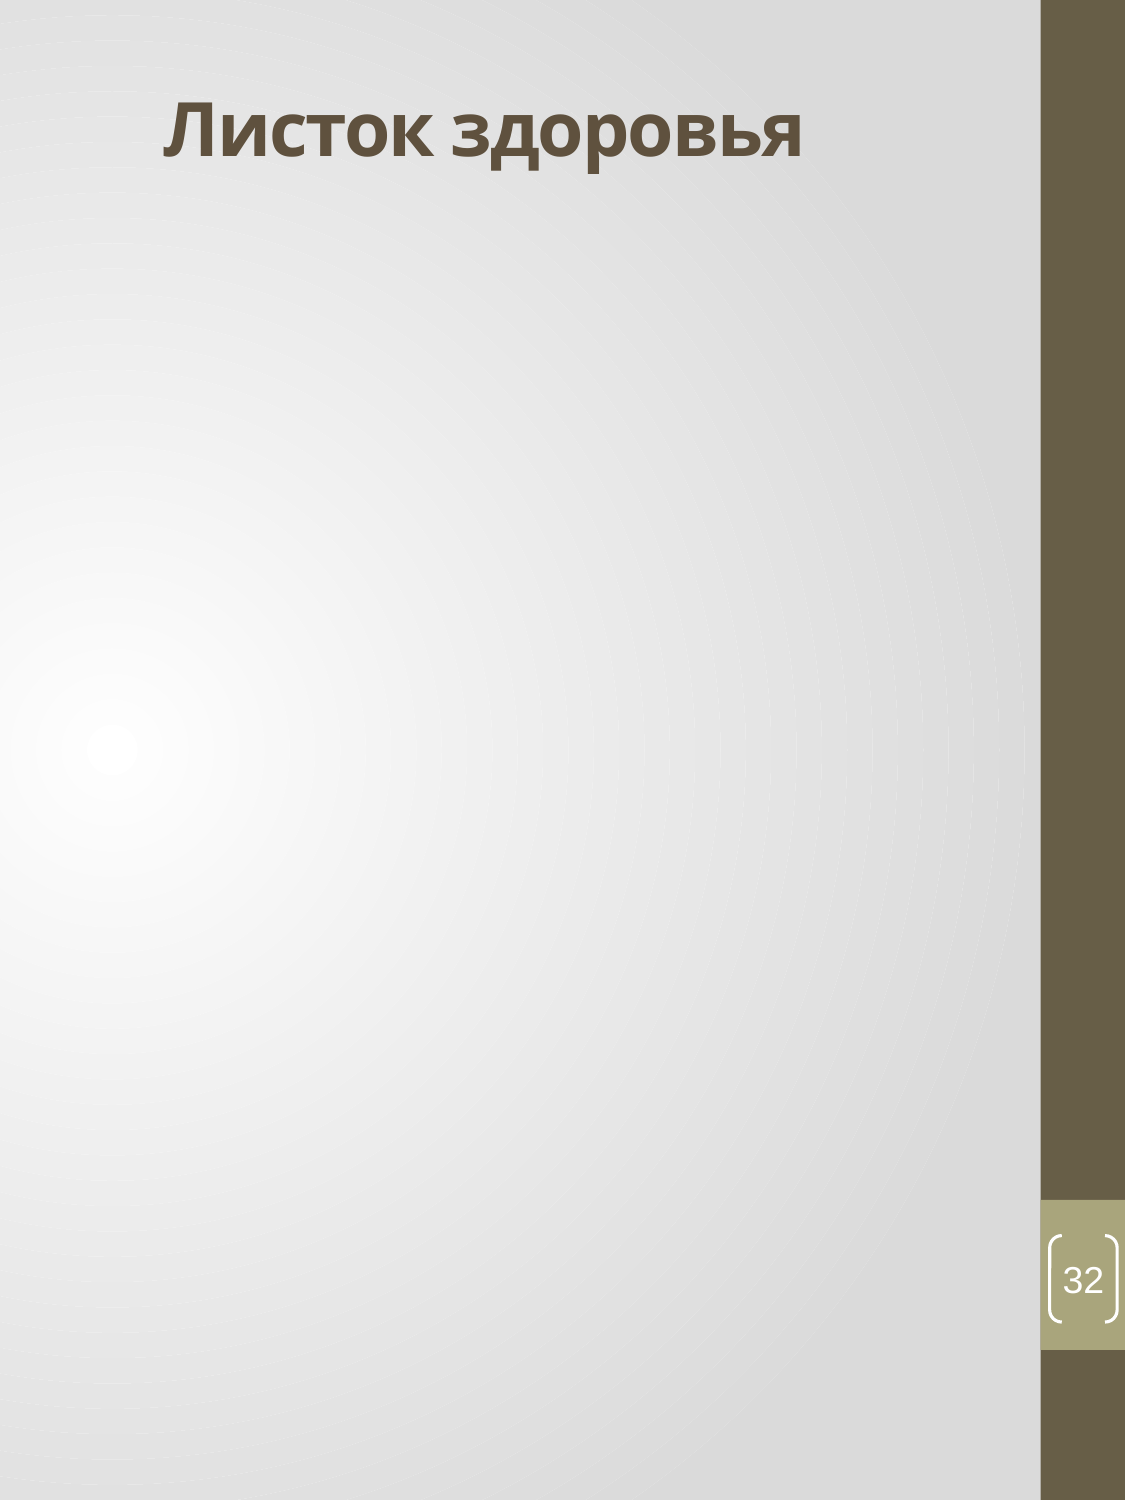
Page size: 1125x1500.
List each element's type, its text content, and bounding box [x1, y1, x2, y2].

slide_number 32 [1048, 1233, 1119, 1324]
title Листок здоровья [148, 1, 1124, 251]
